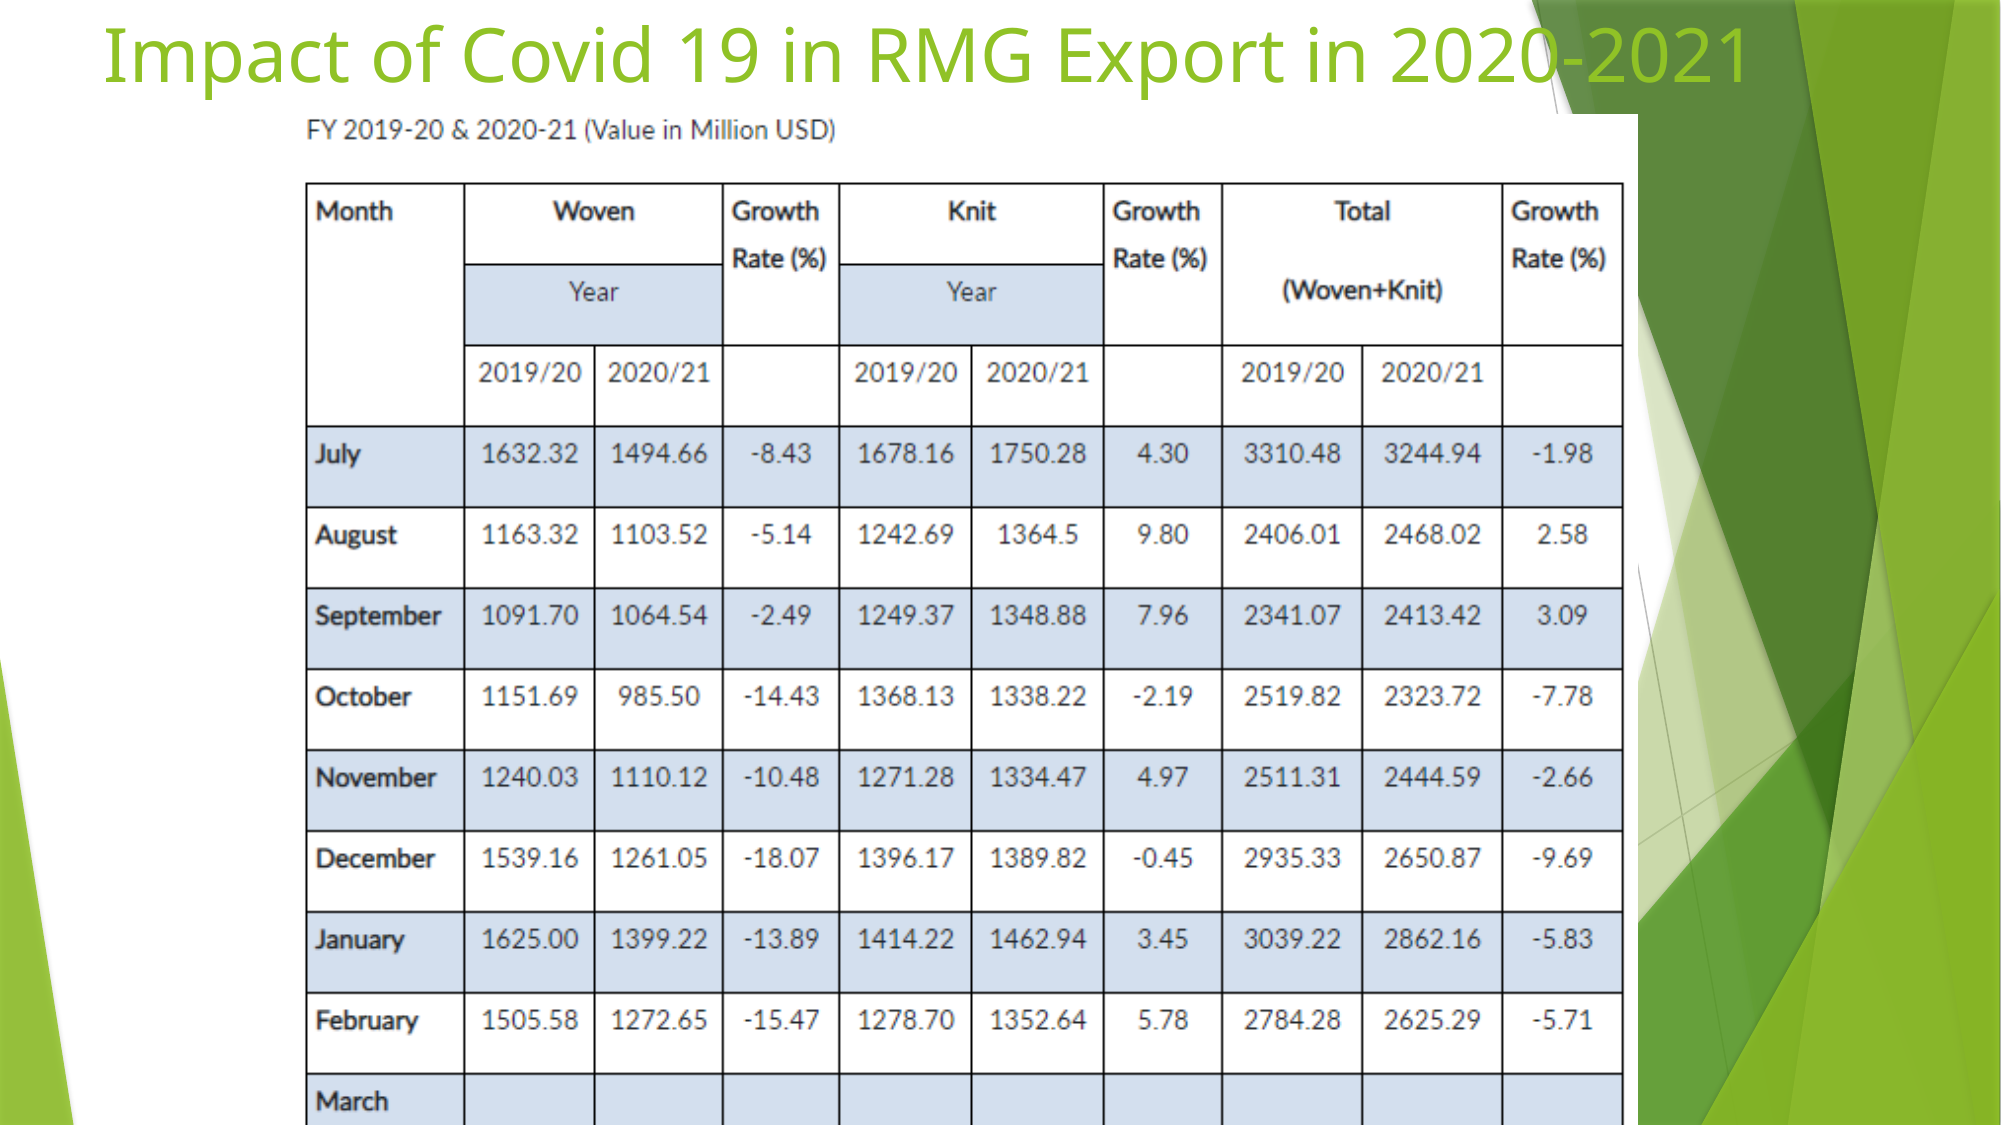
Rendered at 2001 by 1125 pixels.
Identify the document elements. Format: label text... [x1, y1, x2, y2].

title Impact of Covid 19 in RMG Export in 2020-2021 [84, 0, 1780, 115]
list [301, 114, 1638, 1125]
